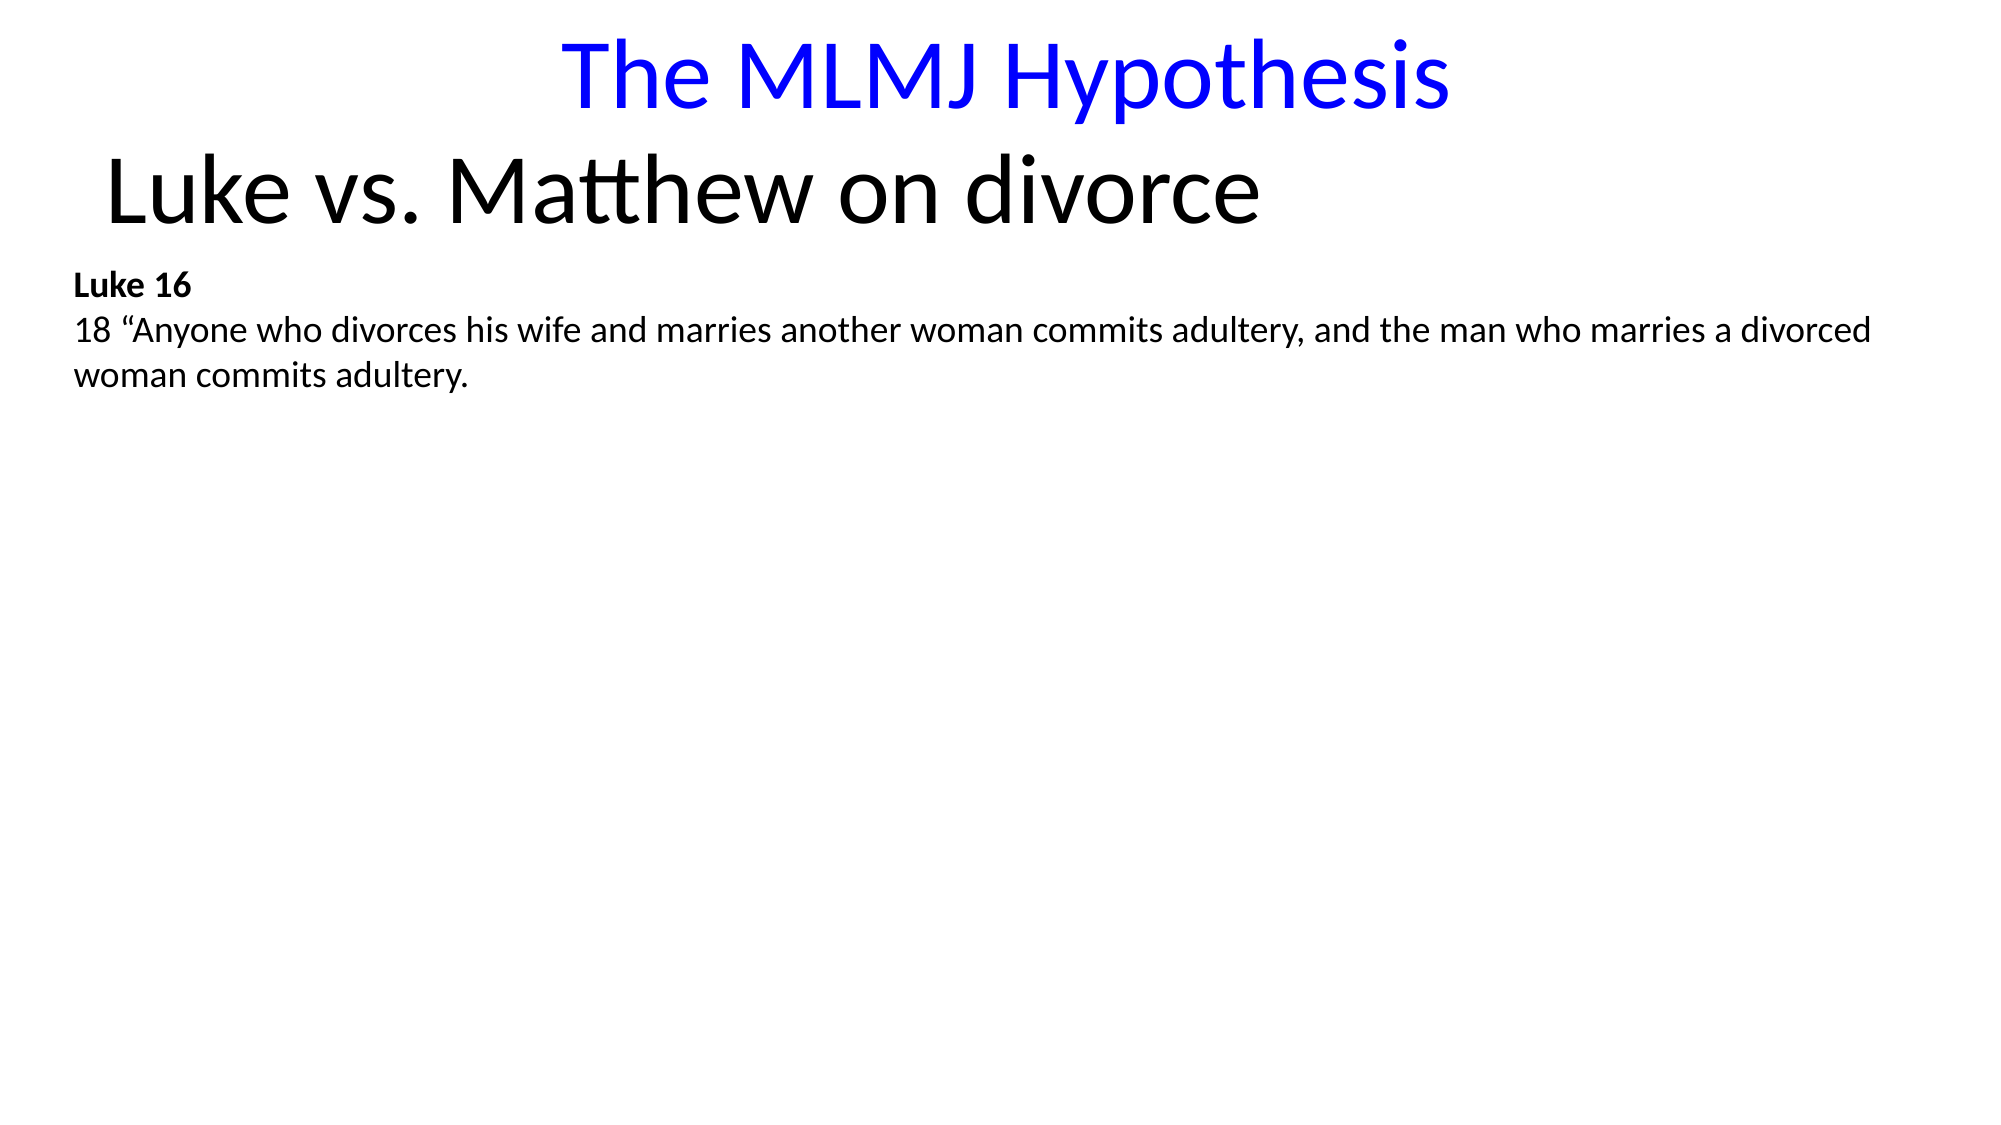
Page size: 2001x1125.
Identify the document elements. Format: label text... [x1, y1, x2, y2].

text_box Luke 16 18 “Anyone who divorces his wife and marries another woman commits adultery, and the man who marries a divorced woman commits adultery. [58, 252, 2000, 403]
text_box Luke vs. Matthew on divorce [90, 116, 1935, 252]
text_box The MLMJ Hypothesis [104, 1, 1910, 116]
